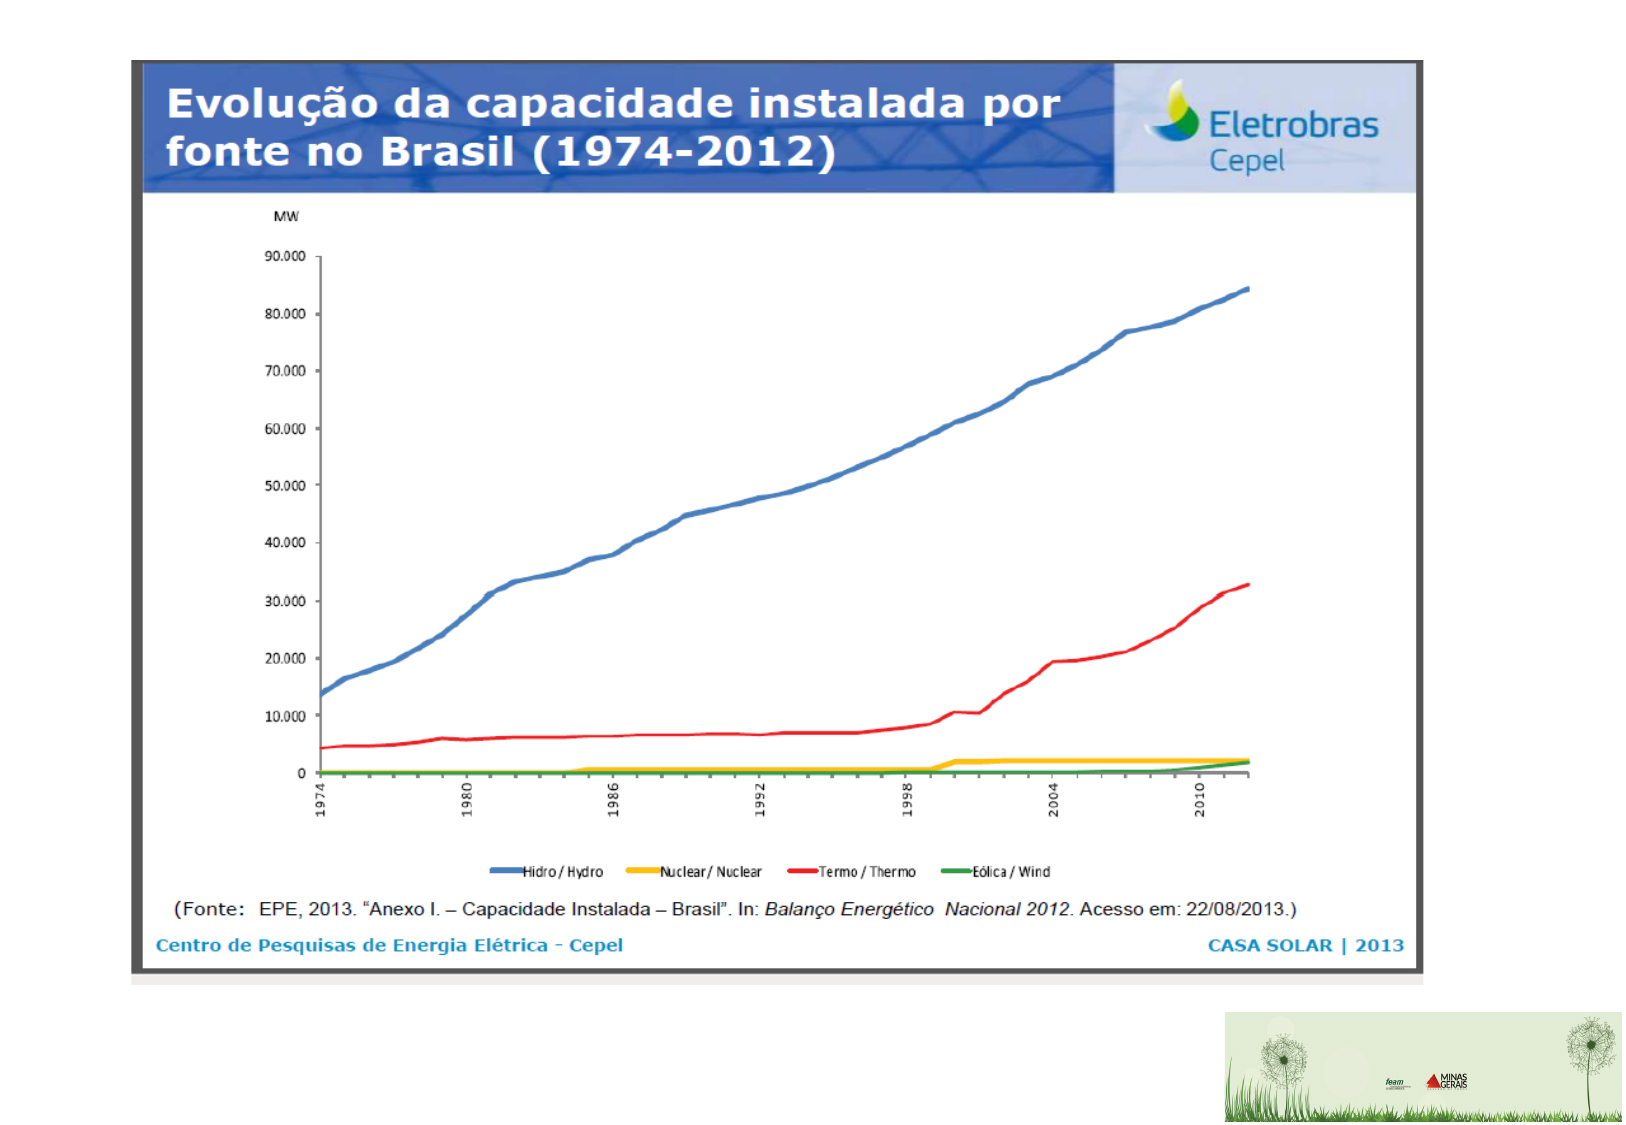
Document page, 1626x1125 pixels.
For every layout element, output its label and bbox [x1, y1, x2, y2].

picture [131, 60, 1424, 985]
picture [1224, 1012, 1622, 1122]
